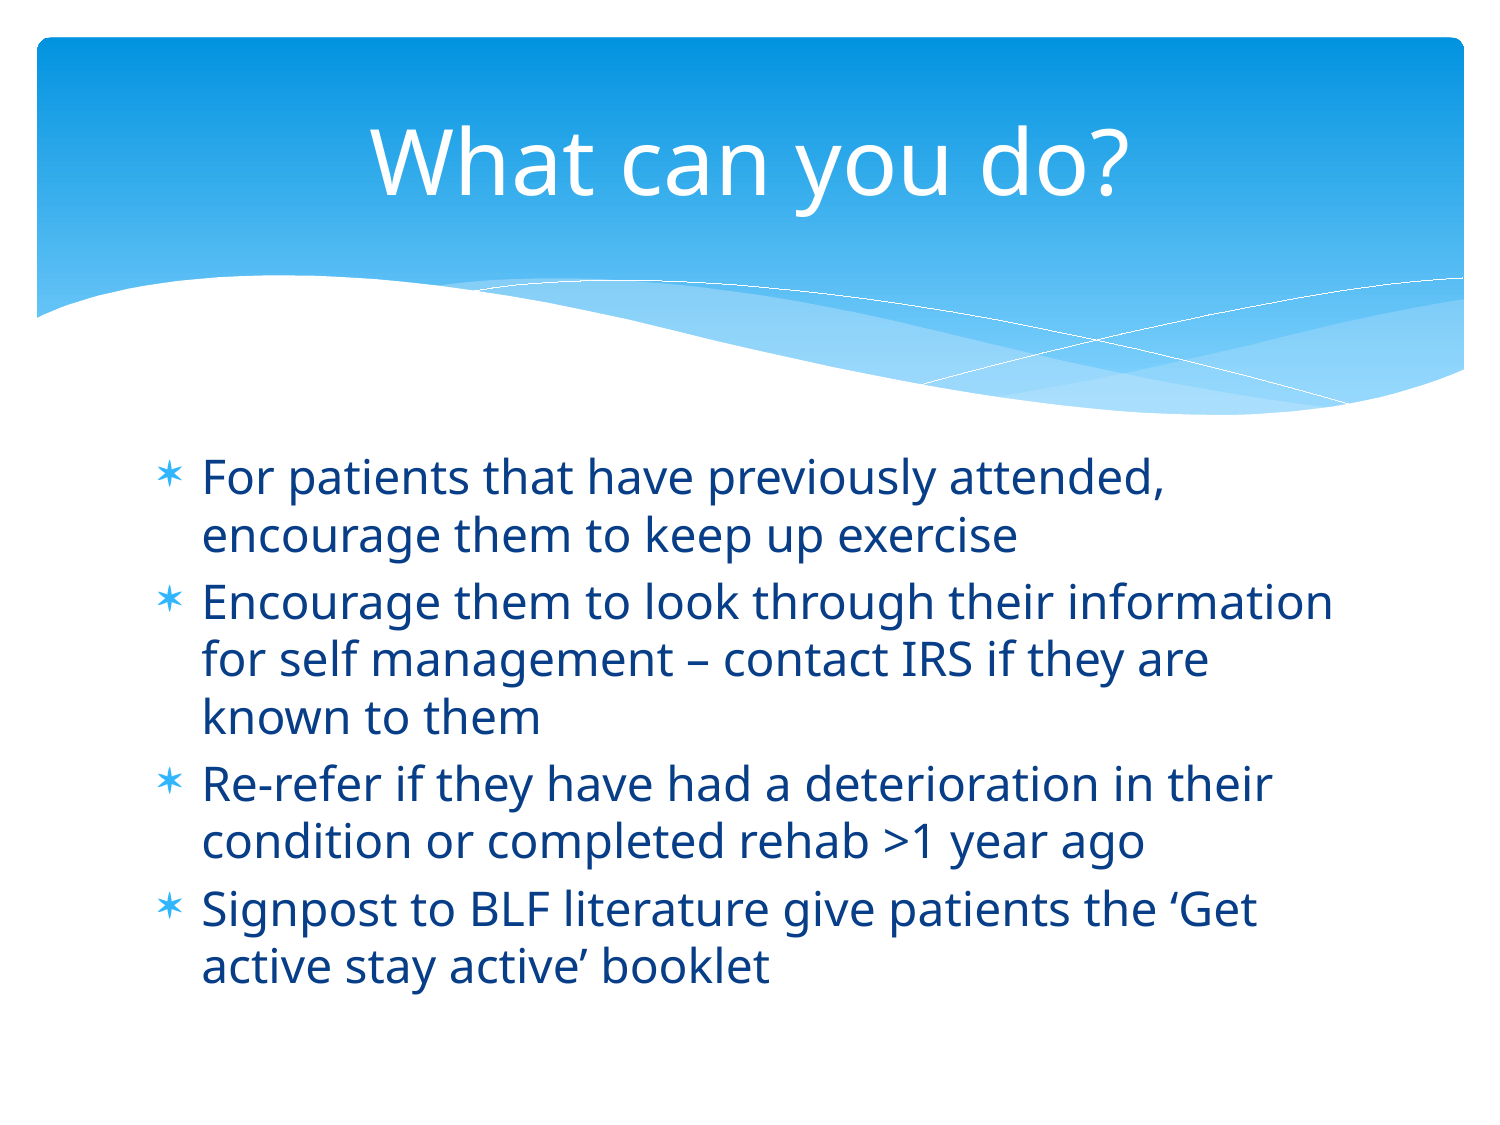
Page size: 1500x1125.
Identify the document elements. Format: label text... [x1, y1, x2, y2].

list For patients that have previously attended, encourage them to keep up exercise Encourage them to look through their information for self management – contact IRS if they are known to them Re-refer if they have had a deterioration in their condition or completed rehab >1 year ago Signpost to BLF literature give patients the ‘Get active stay active’ booklet [143, 438, 1359, 1005]
title What can you do? [75, 55, 1425, 261]
